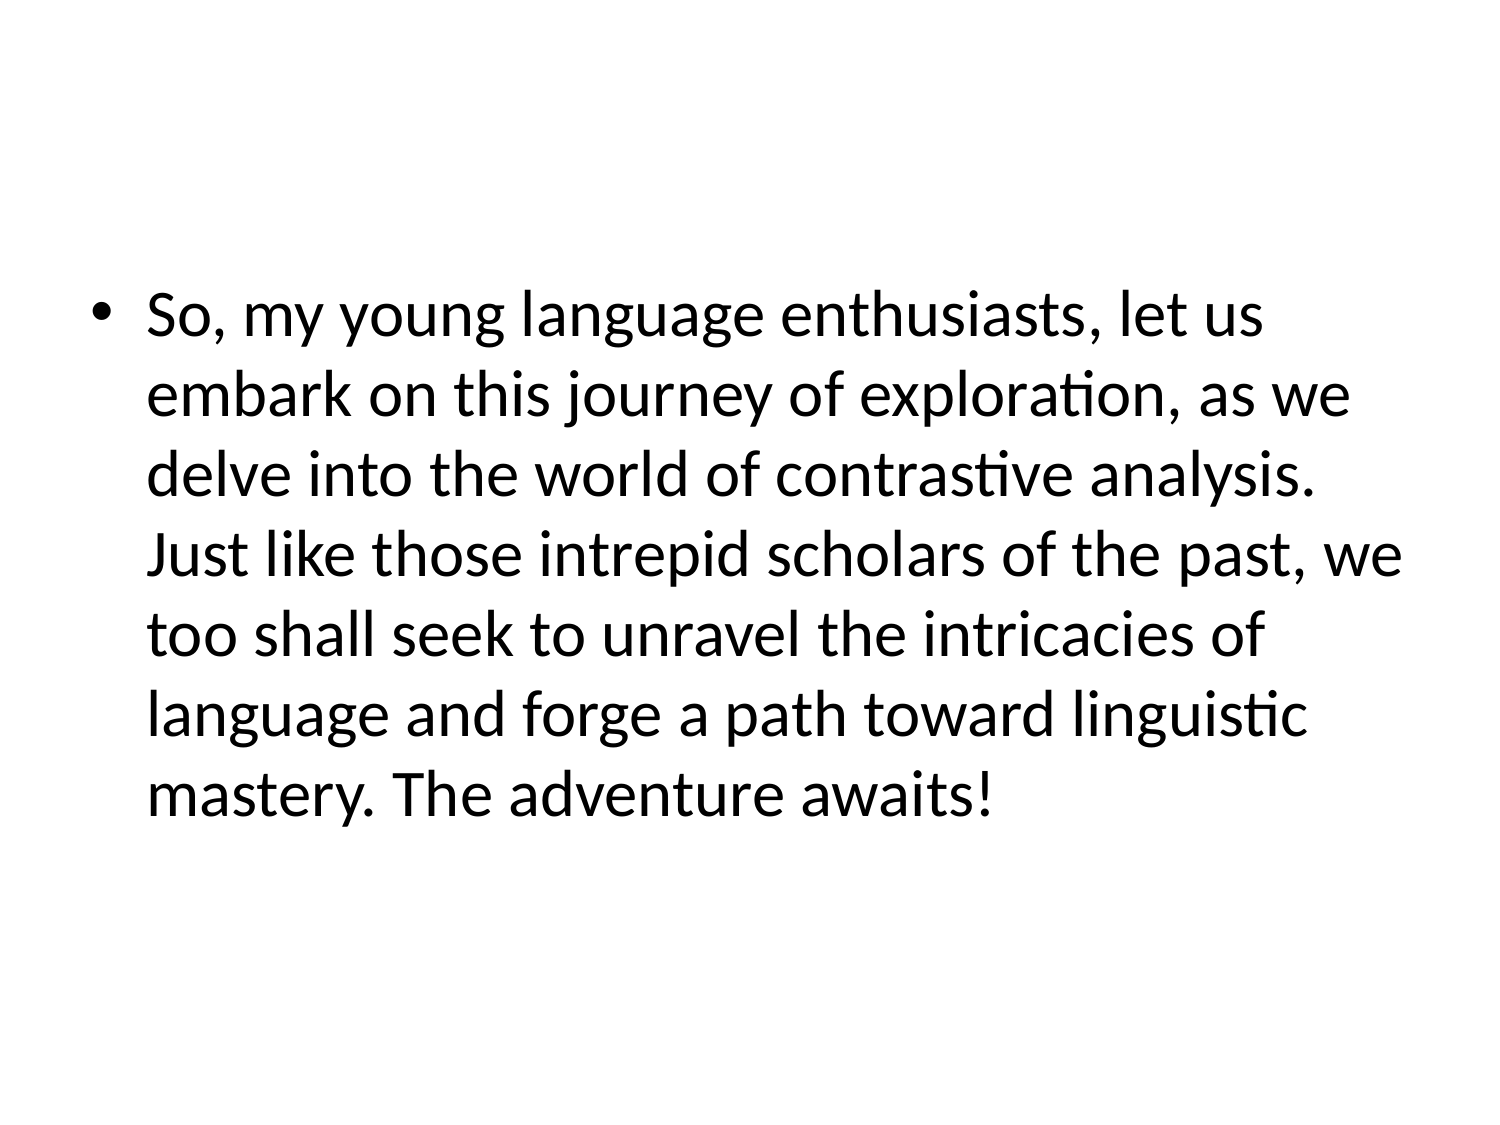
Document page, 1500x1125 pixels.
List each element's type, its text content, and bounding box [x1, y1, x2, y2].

list So, my young language enthusiasts, let us embark on this journey of exploration, as we delve into the world of contrastive analysis. Just like those intrepid scholars of the past, we too shall seek to unravel the intricacies of language and forge a path toward linguistic mastery. The adventure awaits! [75, 262, 1425, 1005]
